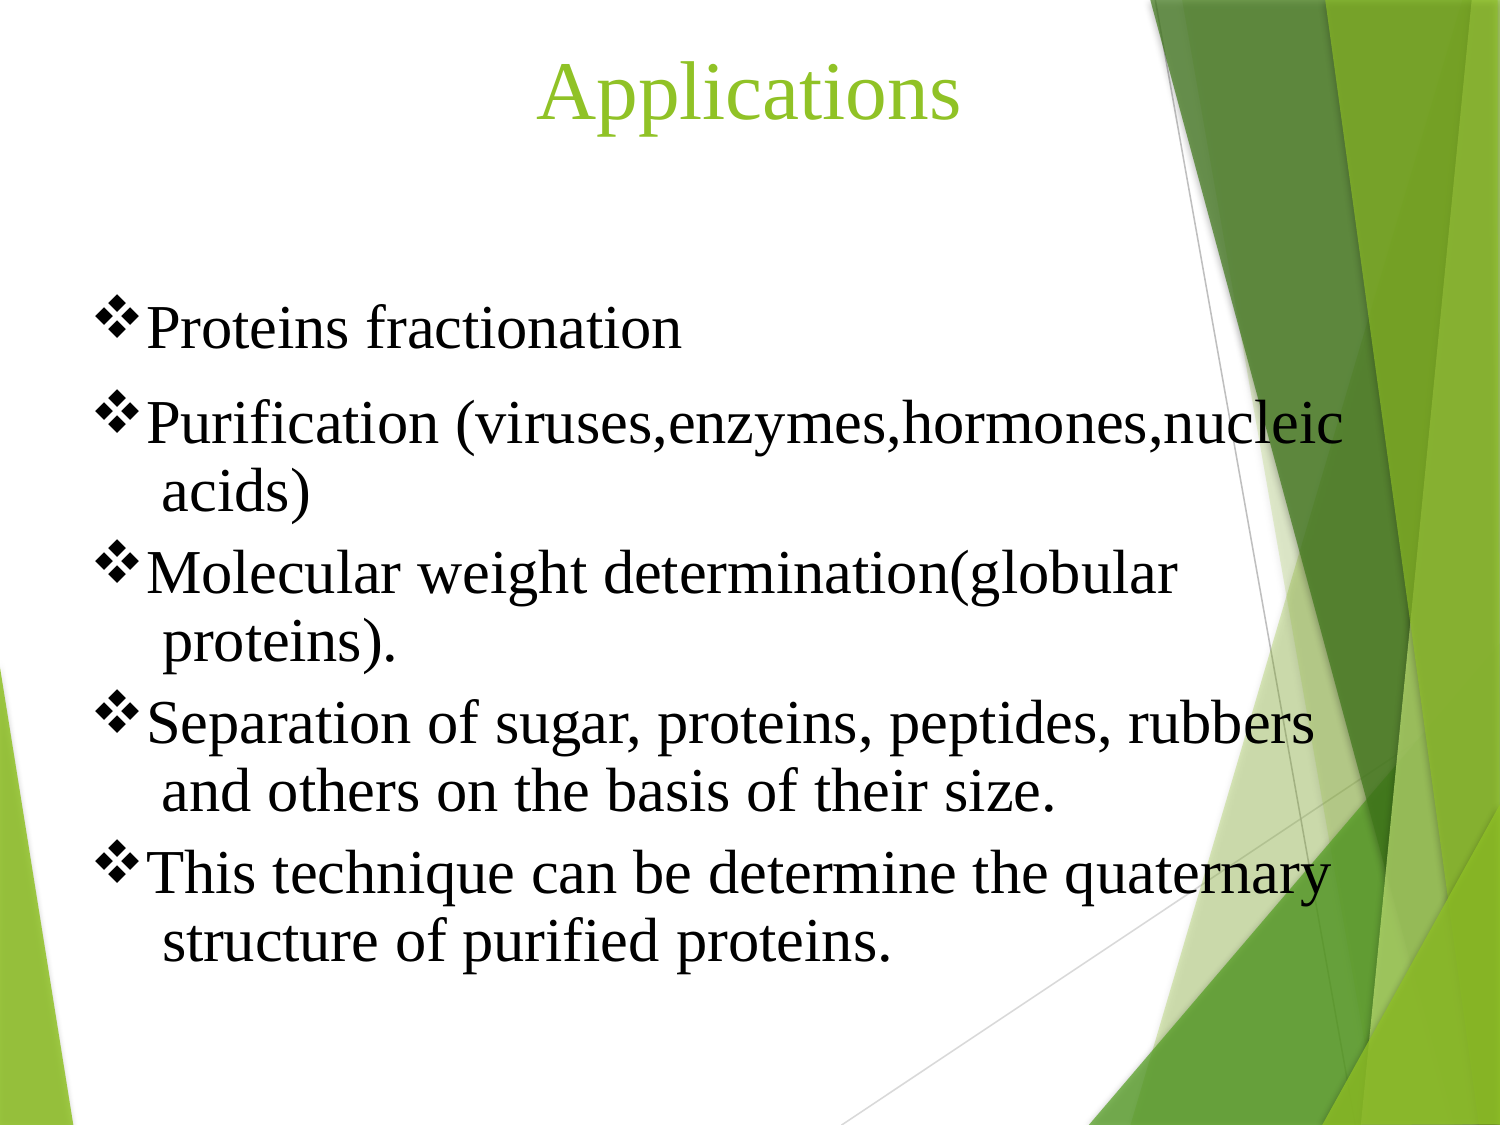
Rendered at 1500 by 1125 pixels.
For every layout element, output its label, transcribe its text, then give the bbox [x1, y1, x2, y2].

text_box Proteins fractionation Purification (viruses,enzymes,hormones,nucleic acids) Molecular weight determination(globular proteins). Separation of sugar, proteins, peptides, rubbers and others on the basis of their size. This technique can be determine the quaternary structure of purified proteins. [87, 265, 1351, 974]
title Applications [534, 34, 965, 224]
